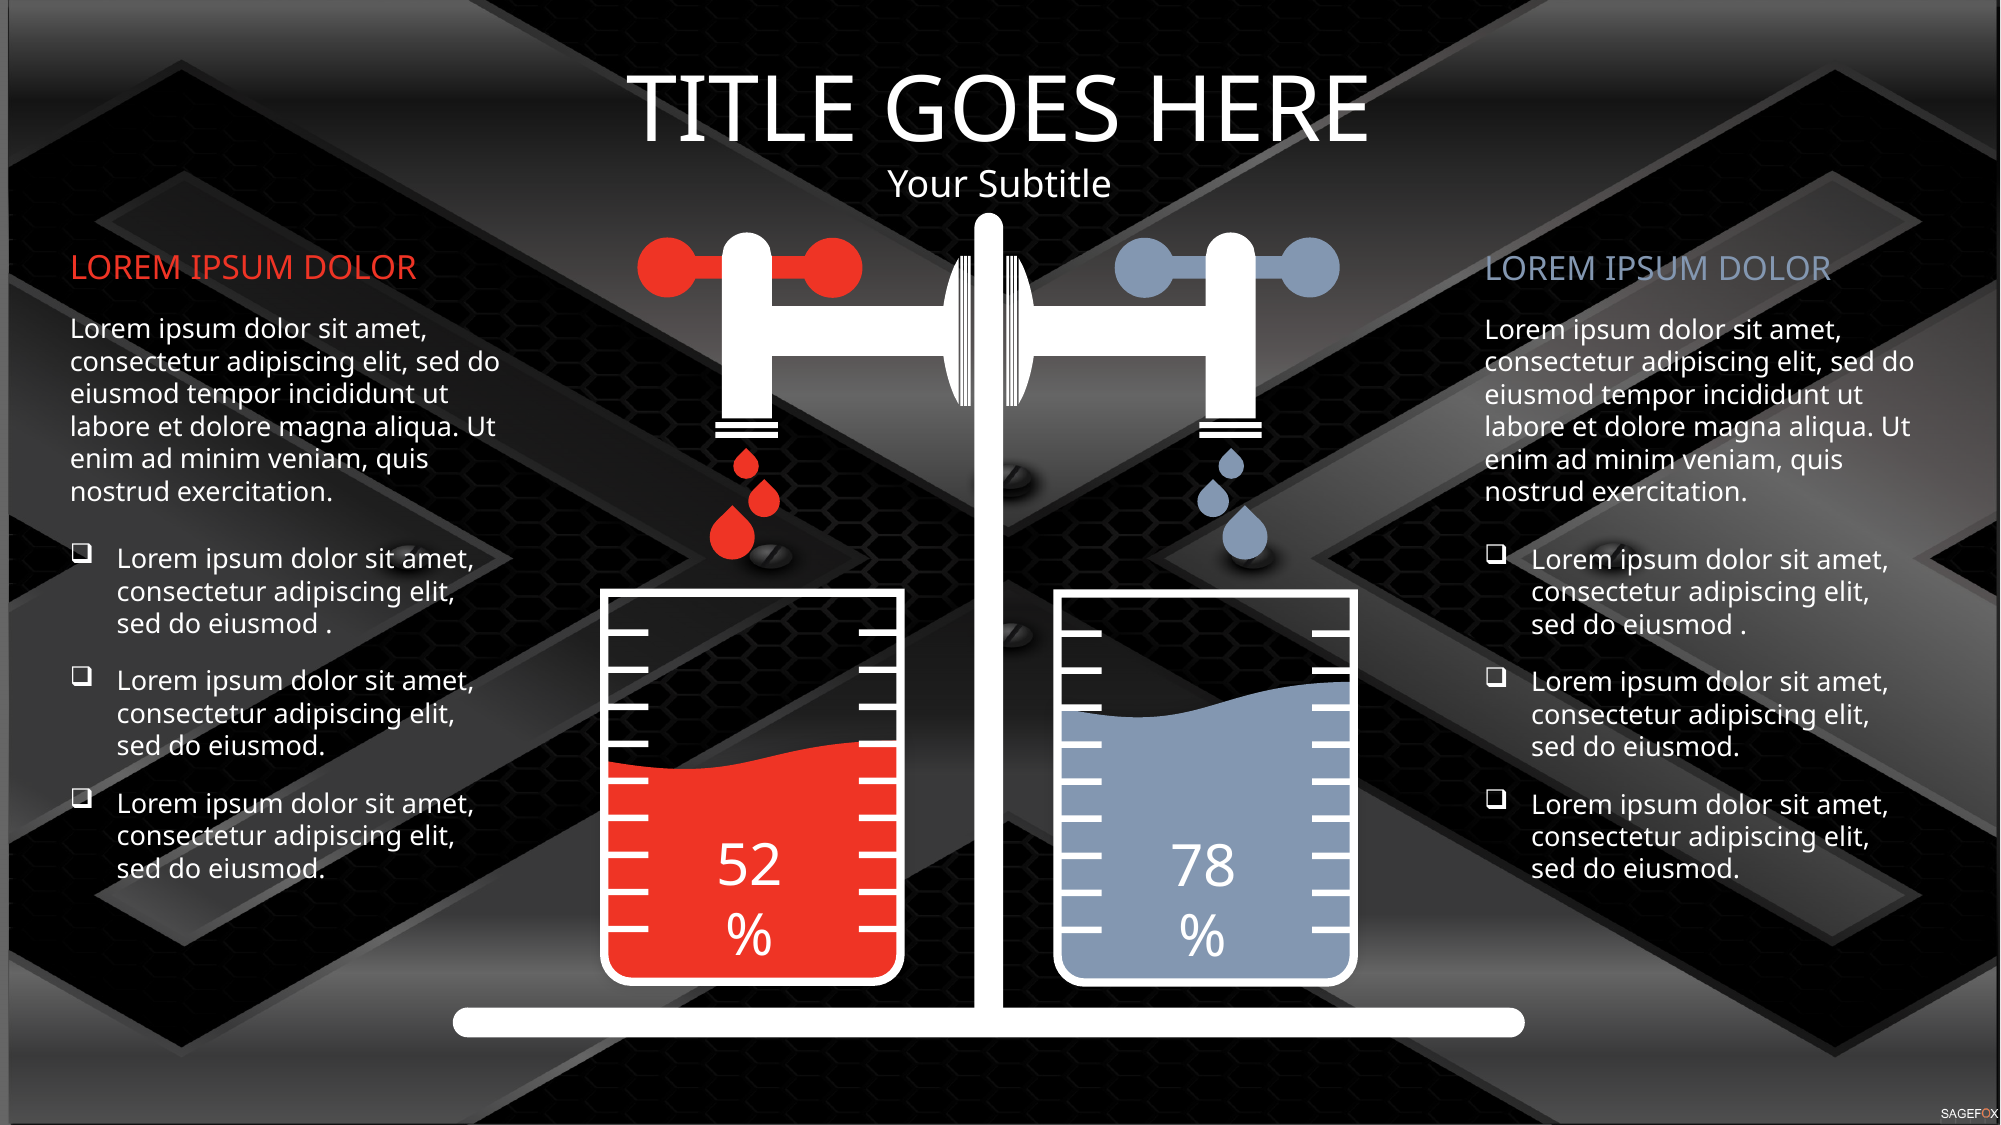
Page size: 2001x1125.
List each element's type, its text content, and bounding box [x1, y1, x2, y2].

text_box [1006, 232, 1340, 438]
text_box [1197, 453, 1268, 560]
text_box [709, 453, 780, 560]
text_box [451, 1006, 1526, 1039]
text_box LOREM IPSUM DOLOR Lorem ipsum dolor sit amet, consectetur adipiscing elit, sed do eiusmod tempor incididunt ut labore et dolore magna aliqua. Ut enim ad minim veniam, quis nostrud exercitation. Lorem ipsum dolor sit amet, consectetur adipiscing elit, sed do eiusmod . Lorem ipsum dolor sit amet, consectetur adipiscing elit, sed do eiusmod. Lorem ipsum dolor sit amet, consectetur adipiscing elit, sed do eiusmod. [1469, 239, 1931, 892]
picture [0, 0, 2001, 1125]
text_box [637, 232, 971, 438]
text_box TITLE GOES HERE Your Subtitle [548, 42, 1452, 212]
text_box LOREM IPSUM DOLOR Lorem ipsum dolor sit amet, consectetur adipiscing elit, sed do eiusmod tempor incididunt ut labore et dolore magna aliqua. Ut enim ad minim veniam, quis nostrud exercitation. Lorem ipsum dolor sit amet, consectetur adipiscing elit, sed do eiusmod . Lorem ipsum dolor sit amet, consectetur adipiscing elit, sed do eiusmod. Lorem ipsum dolor sit amet, consectetur adipiscing elit, sed do eiusmod. [55, 239, 516, 891]
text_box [1055, 593, 1356, 983]
text_box [973, 211, 1005, 1024]
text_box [602, 592, 903, 982]
